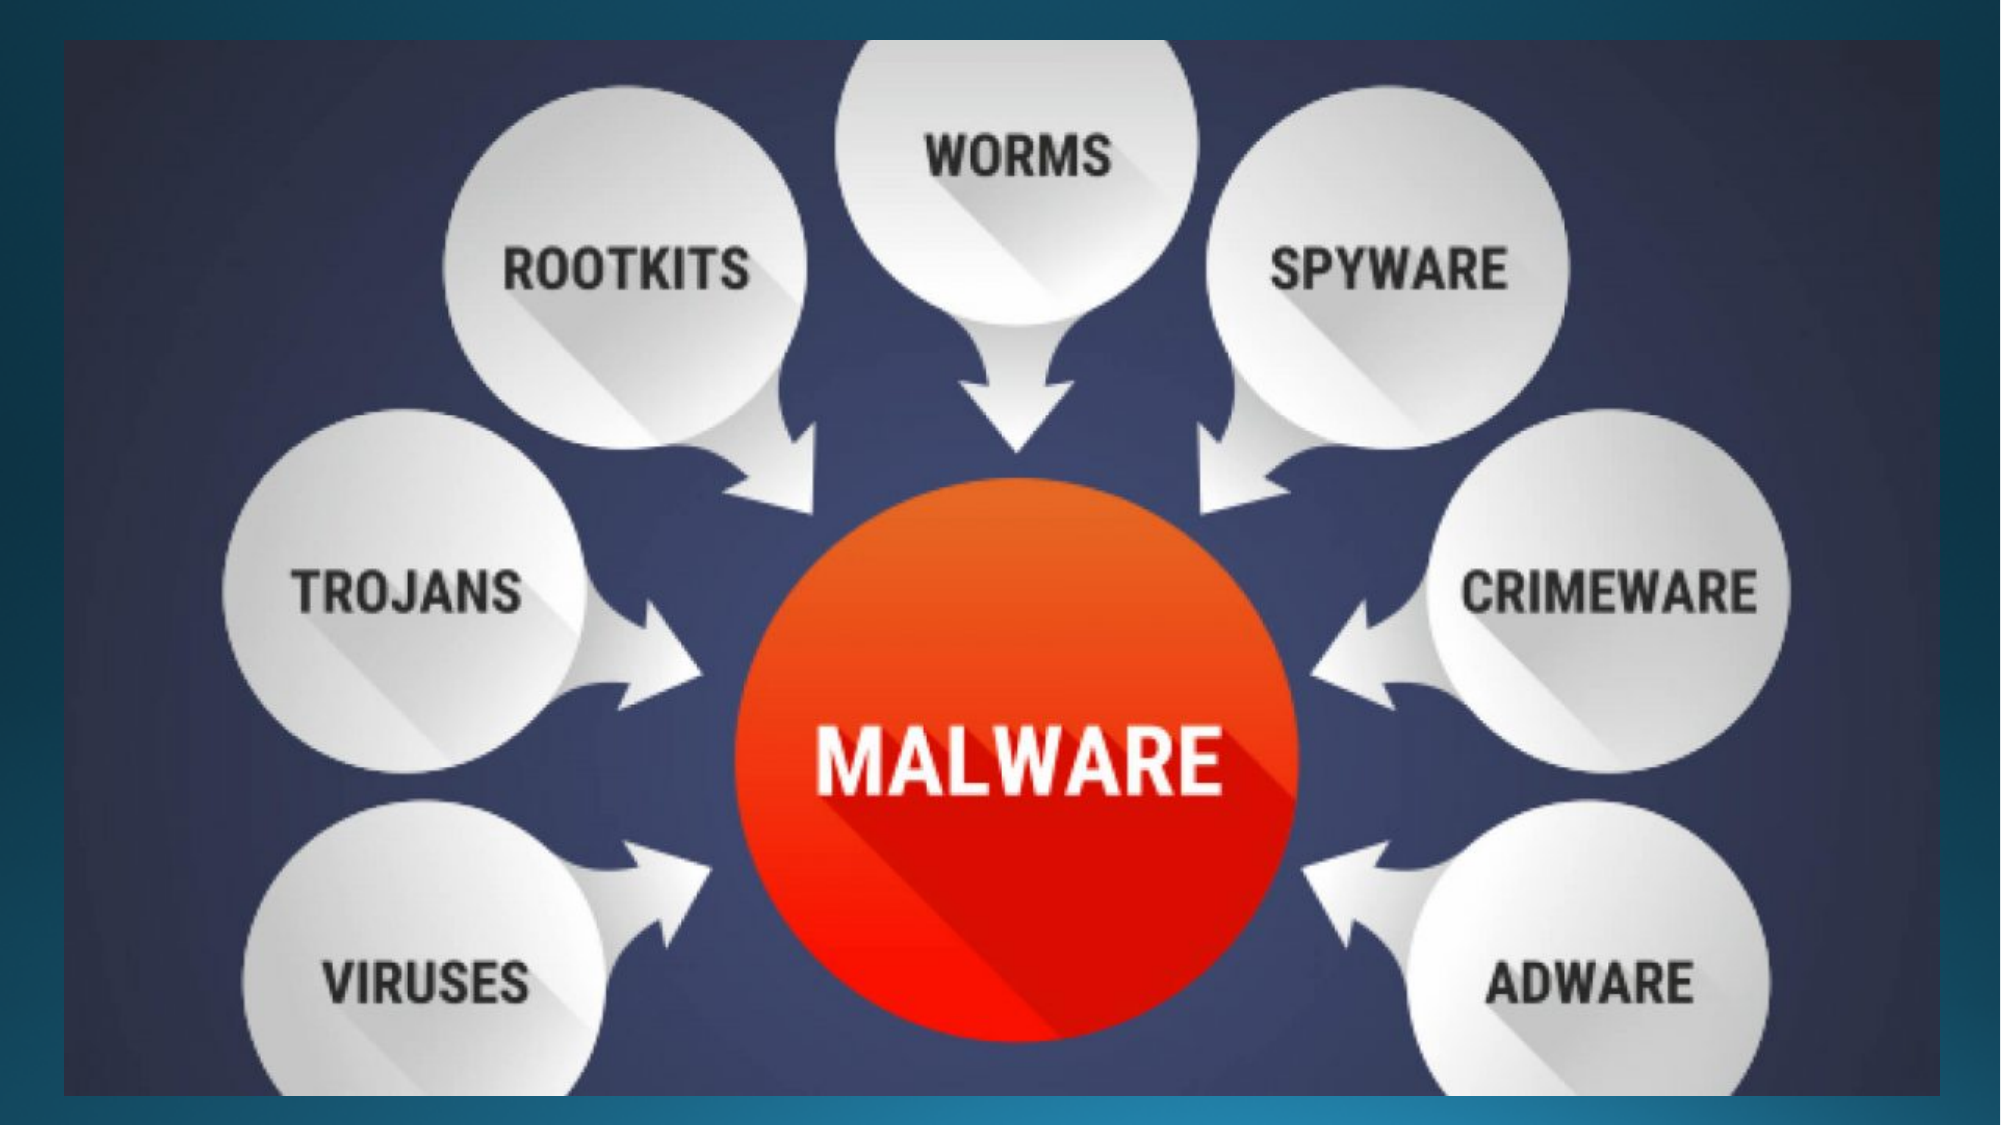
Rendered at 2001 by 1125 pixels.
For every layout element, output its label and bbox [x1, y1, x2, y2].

list [64, 40, 1940, 1096]
picture [0, 0, 2001, 1125]
